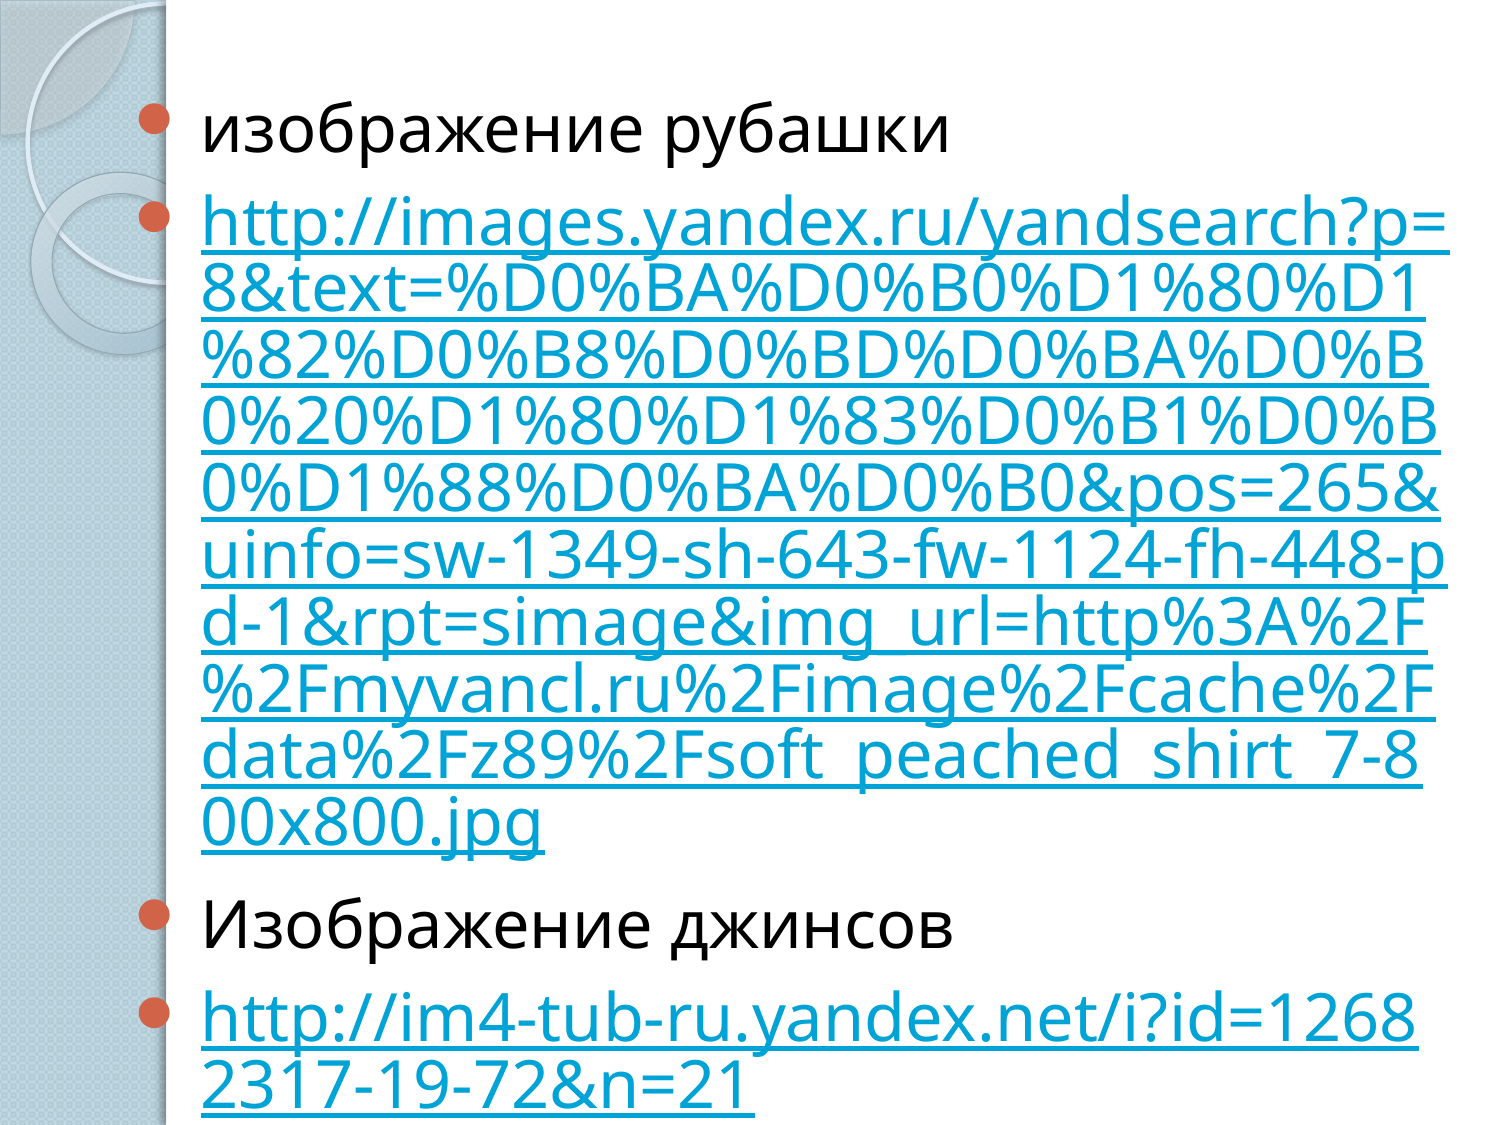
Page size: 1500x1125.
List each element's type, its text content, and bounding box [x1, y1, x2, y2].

list изображение рубашки http://images.yandex.ru/yandsearch?p=8&text=%D0%BA%D0%B0%D1%80%D1%82%D0%B8%D0%BD%D0%BA%D0%B0%20%D1%80%D1%83%D0%B1%D0%B0%D1%88%D0%BA%D0%B0&pos=265&uinfo=sw-1349-sh-643-fw-1124-fh-448-pd-1&rpt=simage&img_url=http%3A%2F%2Fmyvancl.ru%2Fimage%2Fcache%2Fdata%2Fz89%2Fsoft_peached_shirt_7-800x800.jpg Изображение джинсов http://im4-tub-ru.yandex.net/i?id=12682317-19-72&n=21 Изображение брюк http://images.drez.ru/images/products/4b/26/86/4b2686115087ae985b00e9162205b395_zoom.jpg http://images.yandex.ru/yandsearch?text=%D0%BA%D0%B0%D1%80%D1%82%D0%B8%D0%BD%D0%BA%D0%B0%20%D1%88%D1%82%D0%B0%D0%BD%D1%8B&img_url=http%3A%2F%2Fsmartshopdv.ru%2Fimages%2Fcatalogue%2F198.jpg&pos=1&uinfo=sw-1349-sh-645-fw-1124-fh-448-pd-1&rpt=simage [100, 78, 1466, 1083]
